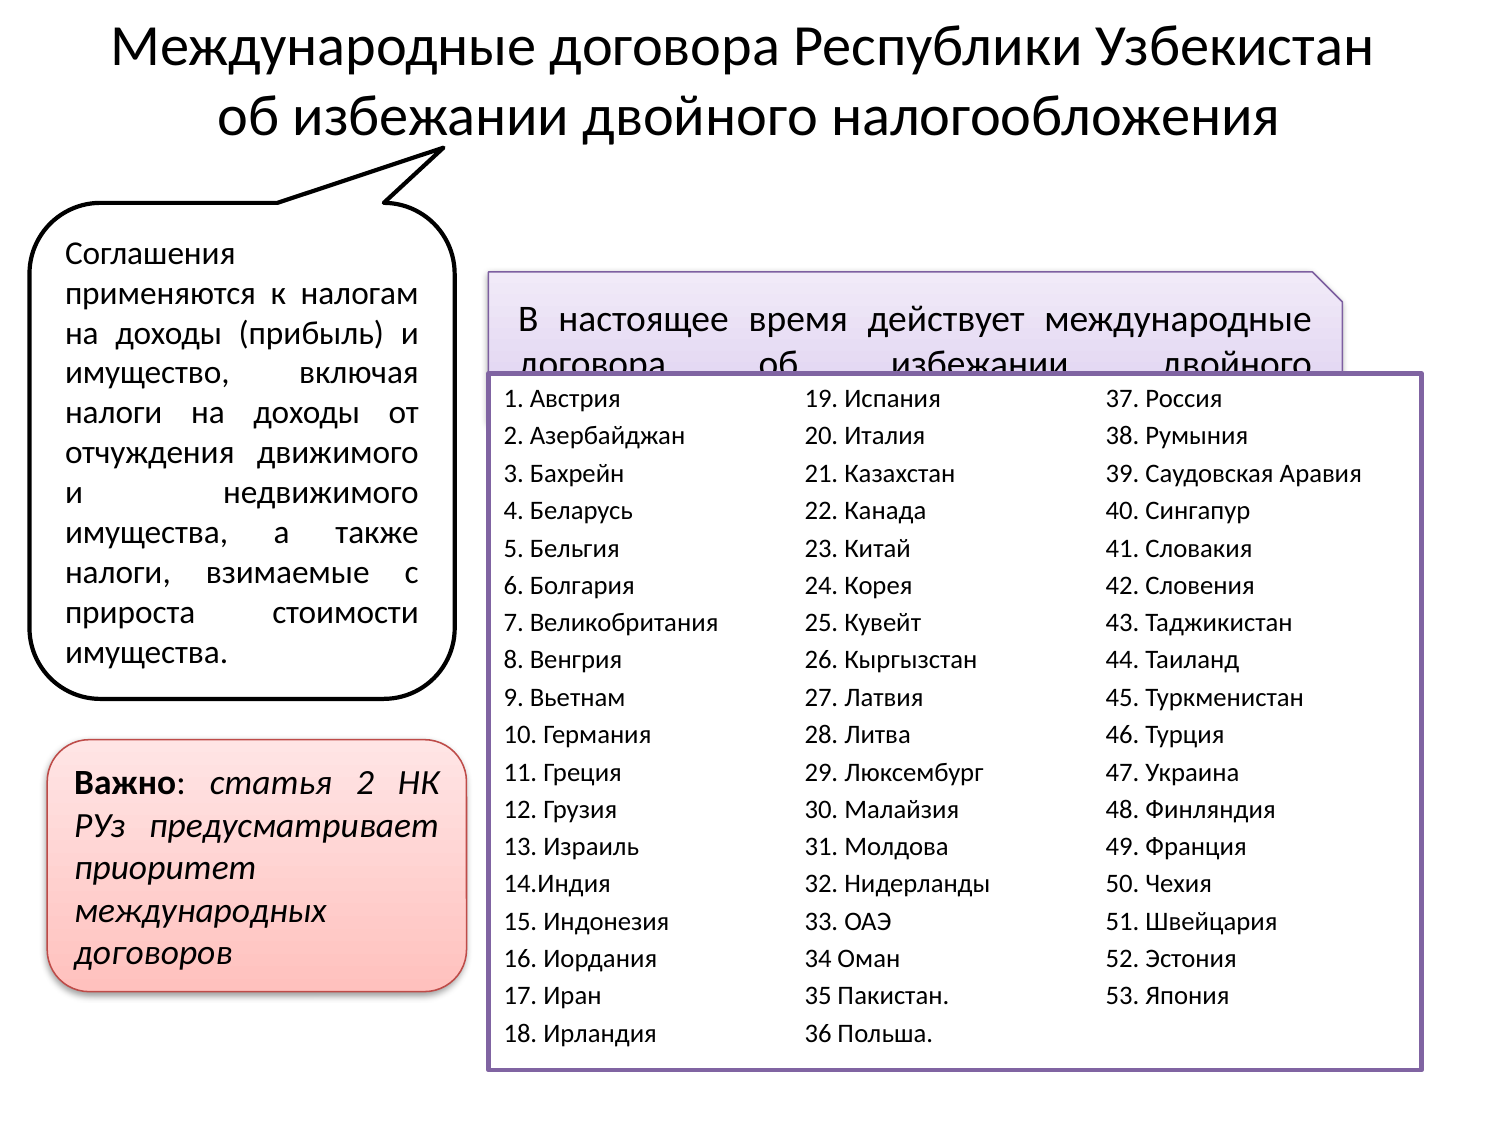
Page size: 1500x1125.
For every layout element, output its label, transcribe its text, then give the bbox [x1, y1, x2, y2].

text_box В настоящее время действует международные договора об избежании двойного налогообложения со следующими странами: [487, 271, 1344, 371]
text_box Важно: статья 2 НК РУз предусматривает приоритет международных договоров [46, 738, 468, 993]
title Международные договора Республики Узбекистан об избежании двойного налогообложения [0, 0, 1500, 172]
list 1. Австрия 2. Азербайджан 3. Бахрейн 4. Беларусь 5. Бельгия 6. Болгария 7. Великобритания 8. Венгрия 9. Вьетнам 10. Германия 11. Греция 12. Грузия 13. Израиль 14.Индия 15. Индонезия 16. Иордания 17. Иран 18. Ирландия 19. Испания 20. Италия 21. Казахстан 22. Канада 23. Китай 24. Корея 25. Кувейт 26. Кыргызстан 27. Латвия 28. Литва 29. Люксембург 30. Малайзия 31. Молдова 32. Нидерланды 33. ОАЭ 34 Оман 35 Пакистан. 36 Польша. 37. Россия 38. Румыния 39. Саудовская Аравия 40. Сингапур 41. Словакия 42. Словения 43. Таджикистан 44. Таиланд 45. Туркменистан 46. Турция 47. Украина 48. Финляндия 49. Франция 50. Чехия 51. Швейцария 52. Эстония 53. Япония [486, 371, 1424, 1072]
text_box Соглашения применяются к налогам на доходы (прибыль) и имущество, включая налоги на доходы от отчуждения движимого и недвижимого имущества, а также налоги, взимаемые с прироста стоимости имущества. [27, 145, 457, 702]
